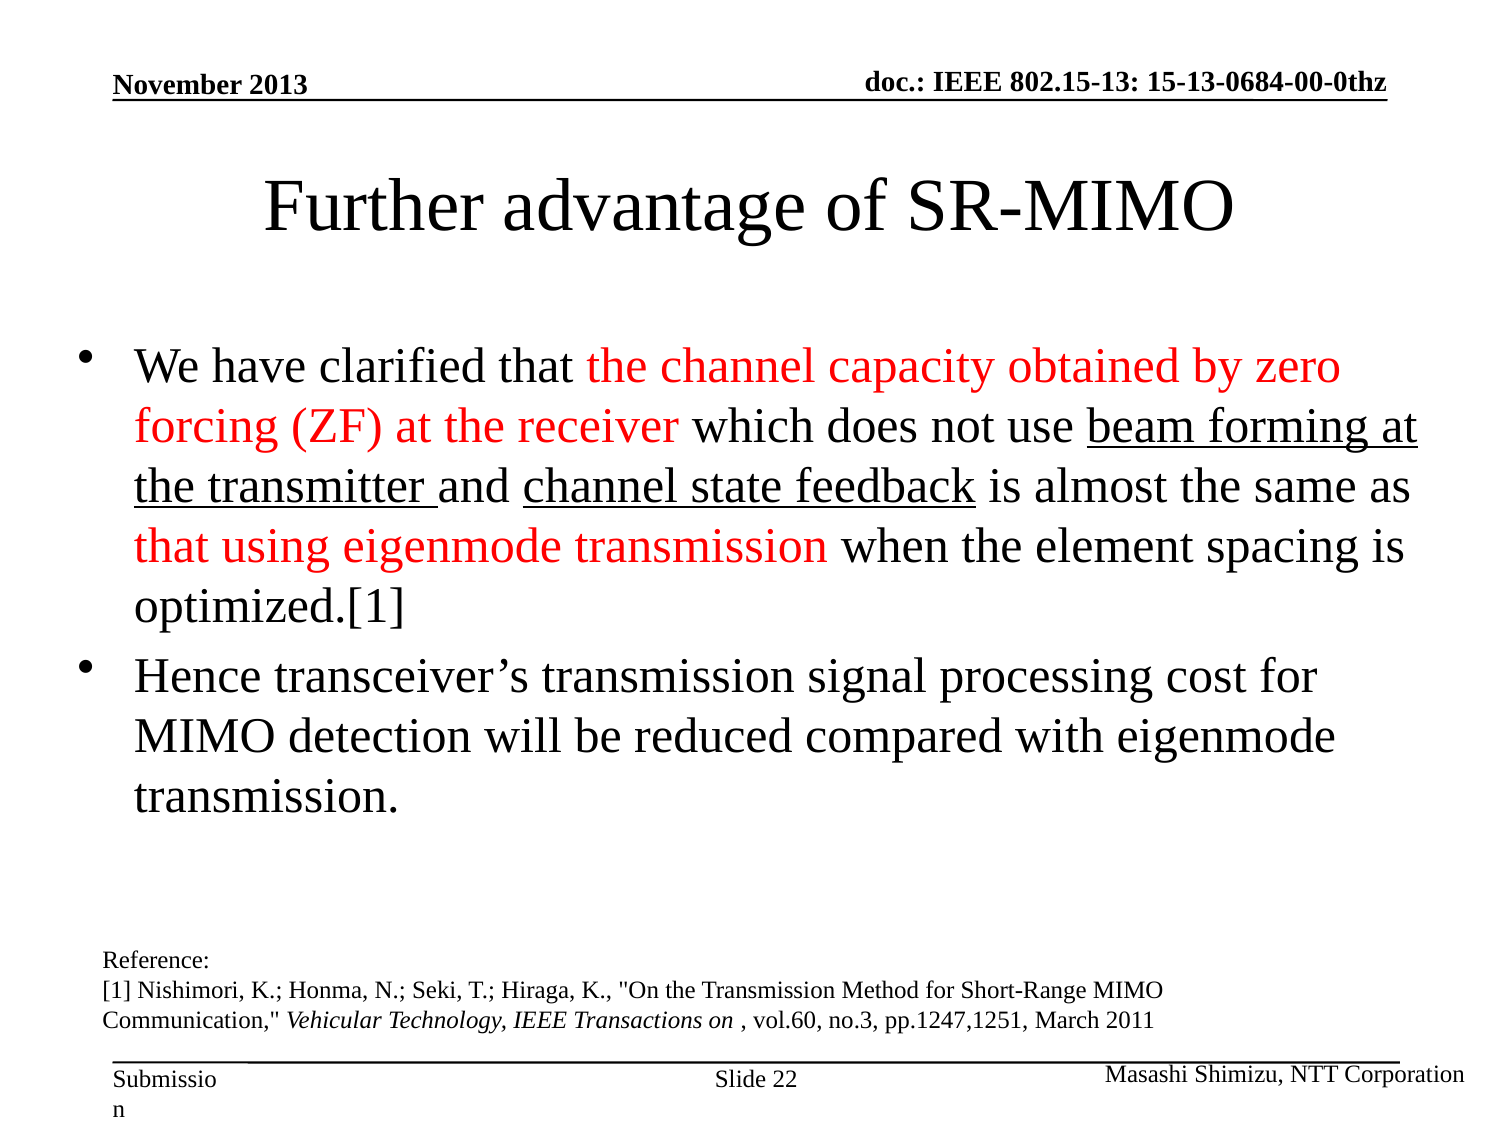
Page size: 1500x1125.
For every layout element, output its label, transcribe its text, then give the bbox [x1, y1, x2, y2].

text_box Reference: [1] Nishimori, K.; Honma, N.; Seki, T.; Hiraga, K., "On the Transmission Method for Short-Range MIMO Communication," Vehicular Technology, IEEE Transactions on , vol.60, no.3, pp.1247,1251, March 2011 [87, 936, 1413, 1041]
list We have clarified that the channel capacity obtained by zero forcing (ZF) at the receiver which does not use beam forming at the transmitter and channel state feedback is almost the same as that using eigenmode transmission when the element spacing is optimized.[1] Hence transceiver’s transmission signal processing cost for MIMO detection will be reduced compared with eigenmode transmission. [62, 324, 1438, 851]
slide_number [112, 0, 451, 101]
slide_number Slide 22 [712, 1061, 800, 1093]
title Further advantage of SR-MIMO [112, 112, 1388, 288]
